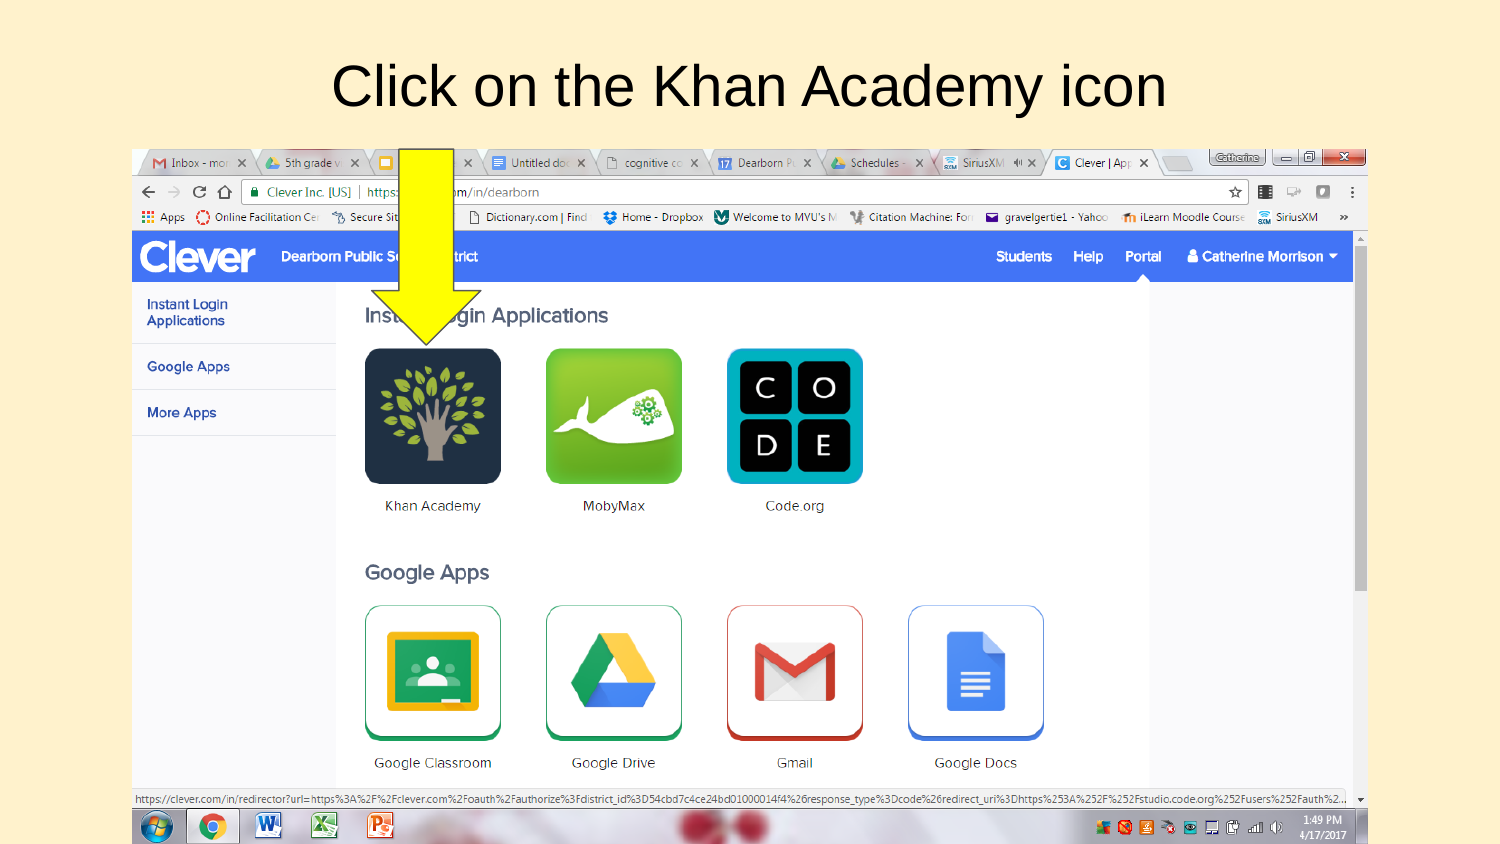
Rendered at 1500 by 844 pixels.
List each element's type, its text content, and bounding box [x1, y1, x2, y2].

title Click on the Khan Academy icon [51, 33, 1449, 128]
picture [132, 148, 1368, 844]
